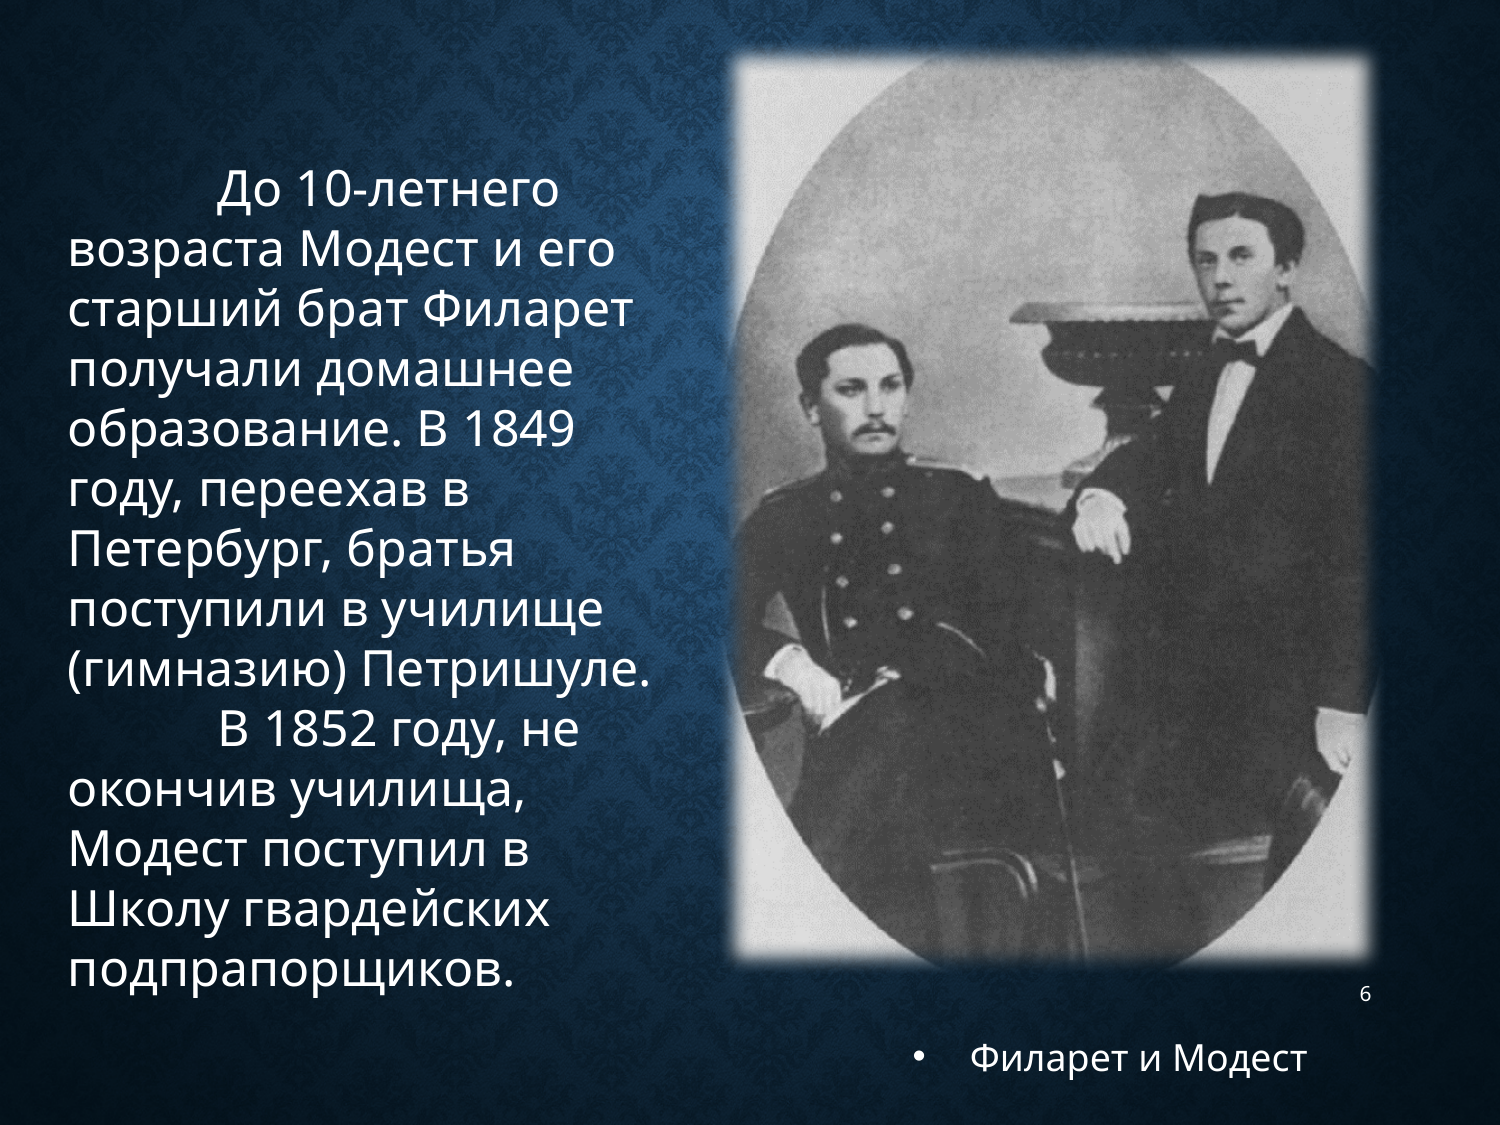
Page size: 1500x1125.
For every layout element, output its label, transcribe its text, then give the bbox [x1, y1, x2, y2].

picture [716, 38, 1386, 977]
text_box До 10-летнего возраста Модест и его старший брат Филарет получали домашнее образование. В 1849 году, переехав в Петербург, братья поступили в училище (гимназию) Петришуле. В 1852 году, не окончив училища, Модест поступил в Школу гвардейских подпрапорщиков. [53, 148, 716, 1004]
list Филарет и Модест [785, 1016, 1436, 1086]
slide_number 6 [1293, 988, 1387, 1016]
